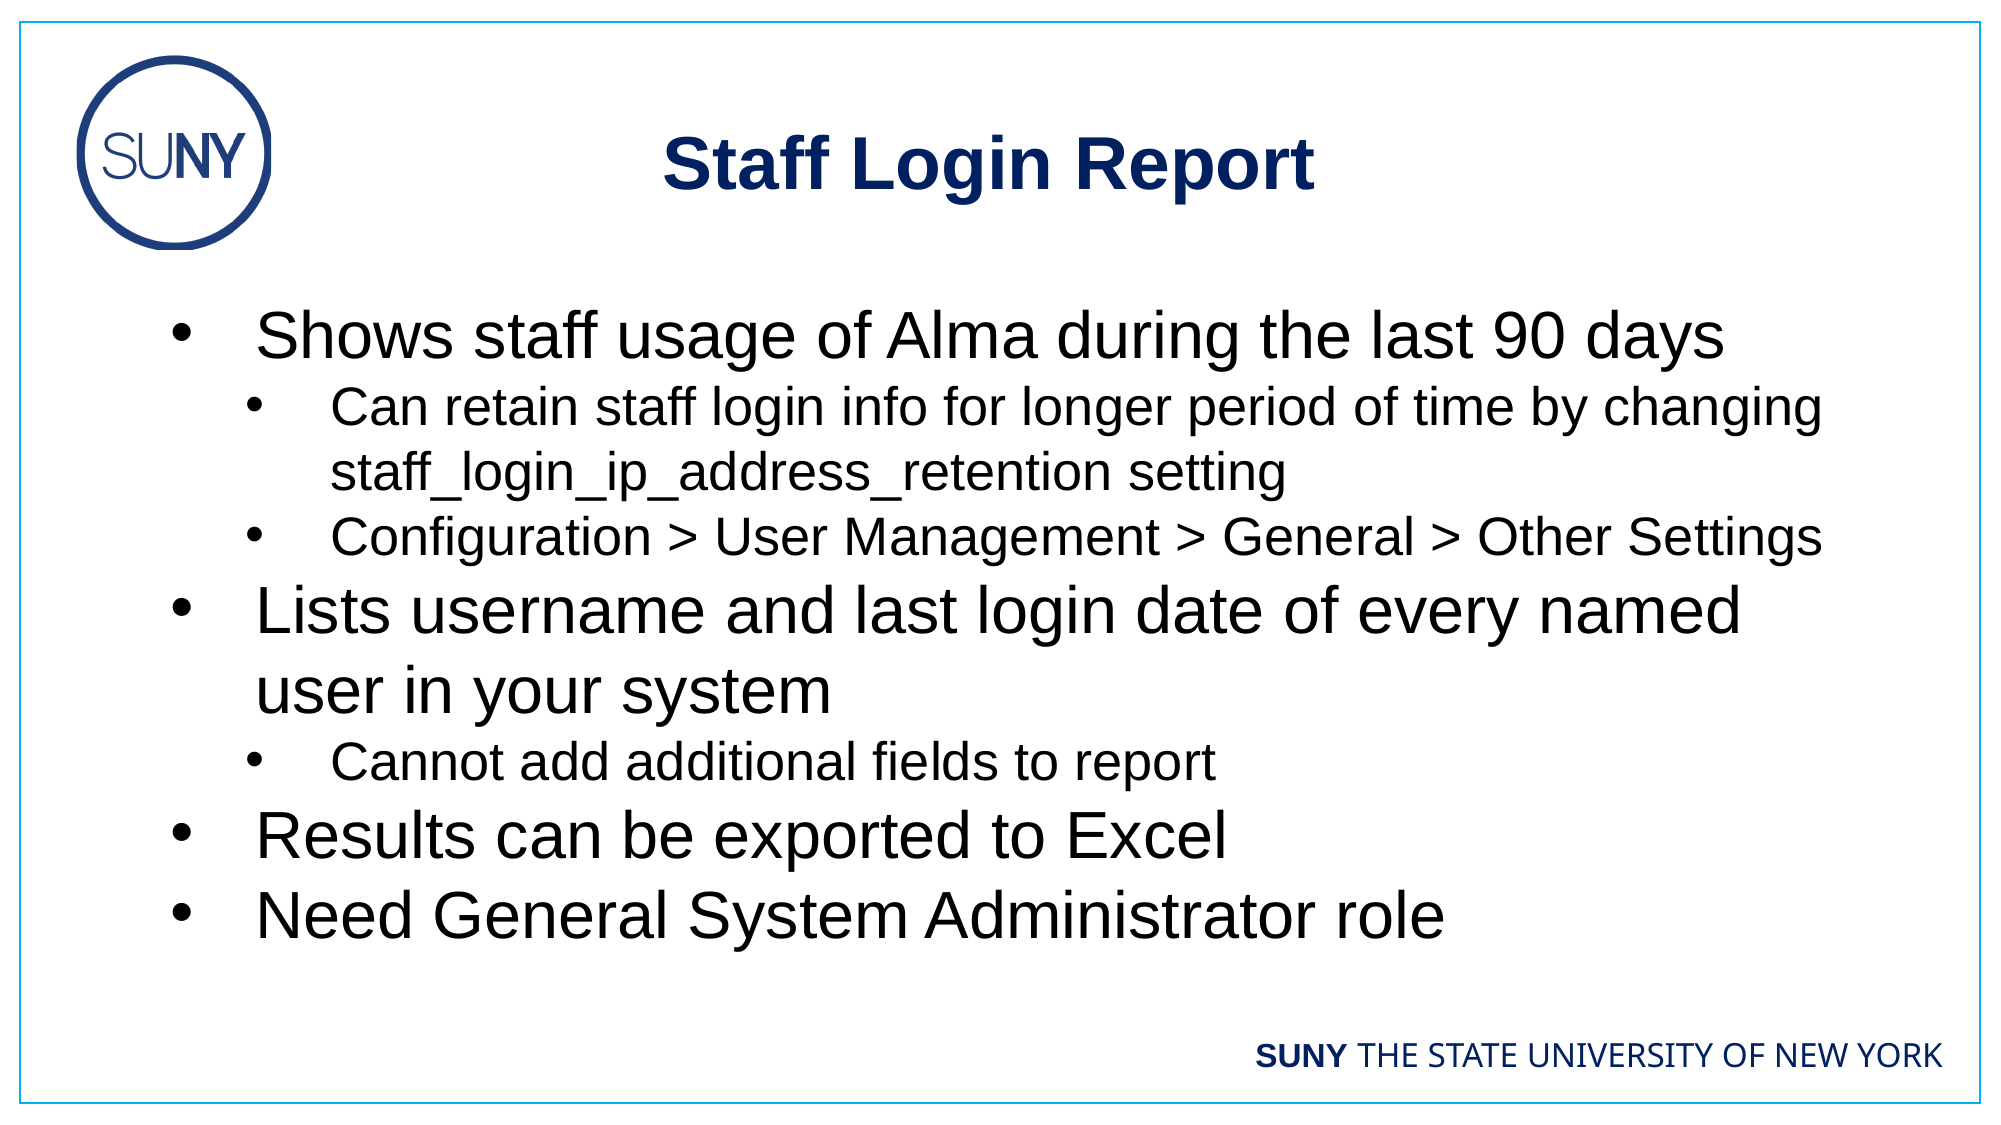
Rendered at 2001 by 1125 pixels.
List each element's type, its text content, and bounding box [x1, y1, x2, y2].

text_box Shows staff usage of Alma during the last 90 days Can retain staff login info for longer period of time by changing staff_login_ip_address_retention setting Configuration > User Management > General > Other Settings Lists username and last login date of every named user in your system Cannot add additional fields to report Results can be exported to Excel Need General System Administrator role [155, 284, 1894, 959]
text_box Staff Login Report [396, 107, 1604, 212]
